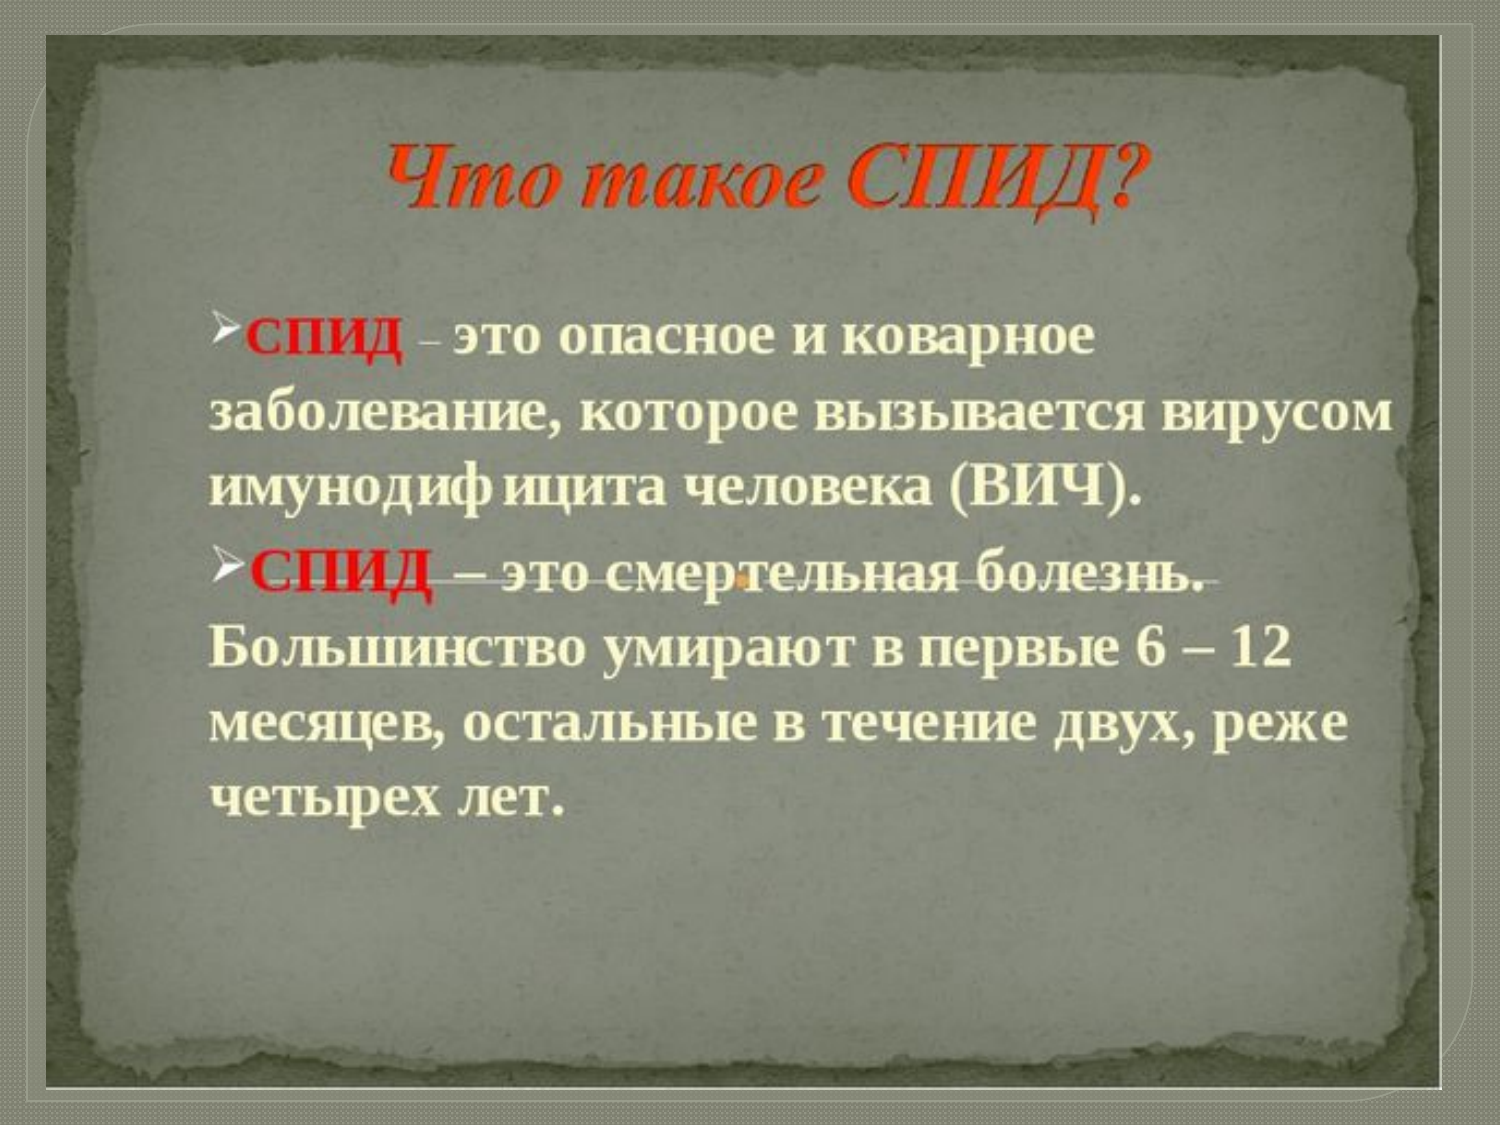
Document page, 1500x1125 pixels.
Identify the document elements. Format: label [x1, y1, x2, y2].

list [46, 34, 1442, 1091]
